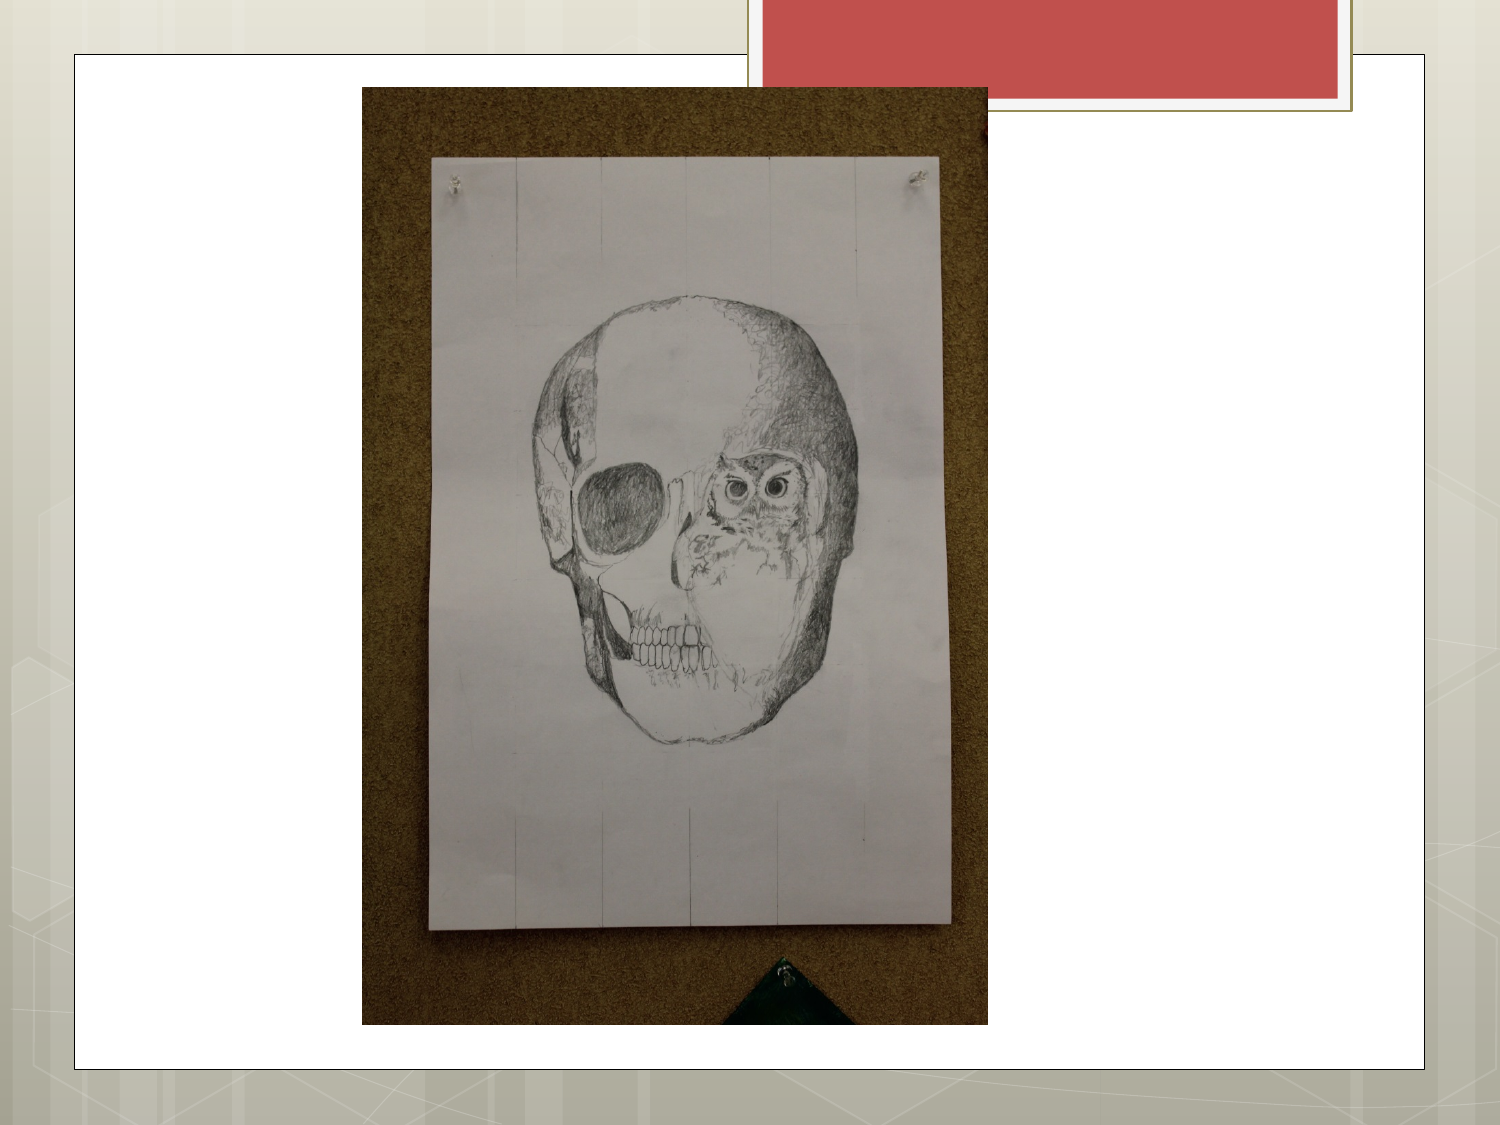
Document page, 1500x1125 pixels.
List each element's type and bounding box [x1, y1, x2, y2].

list [362, 87, 988, 1026]
